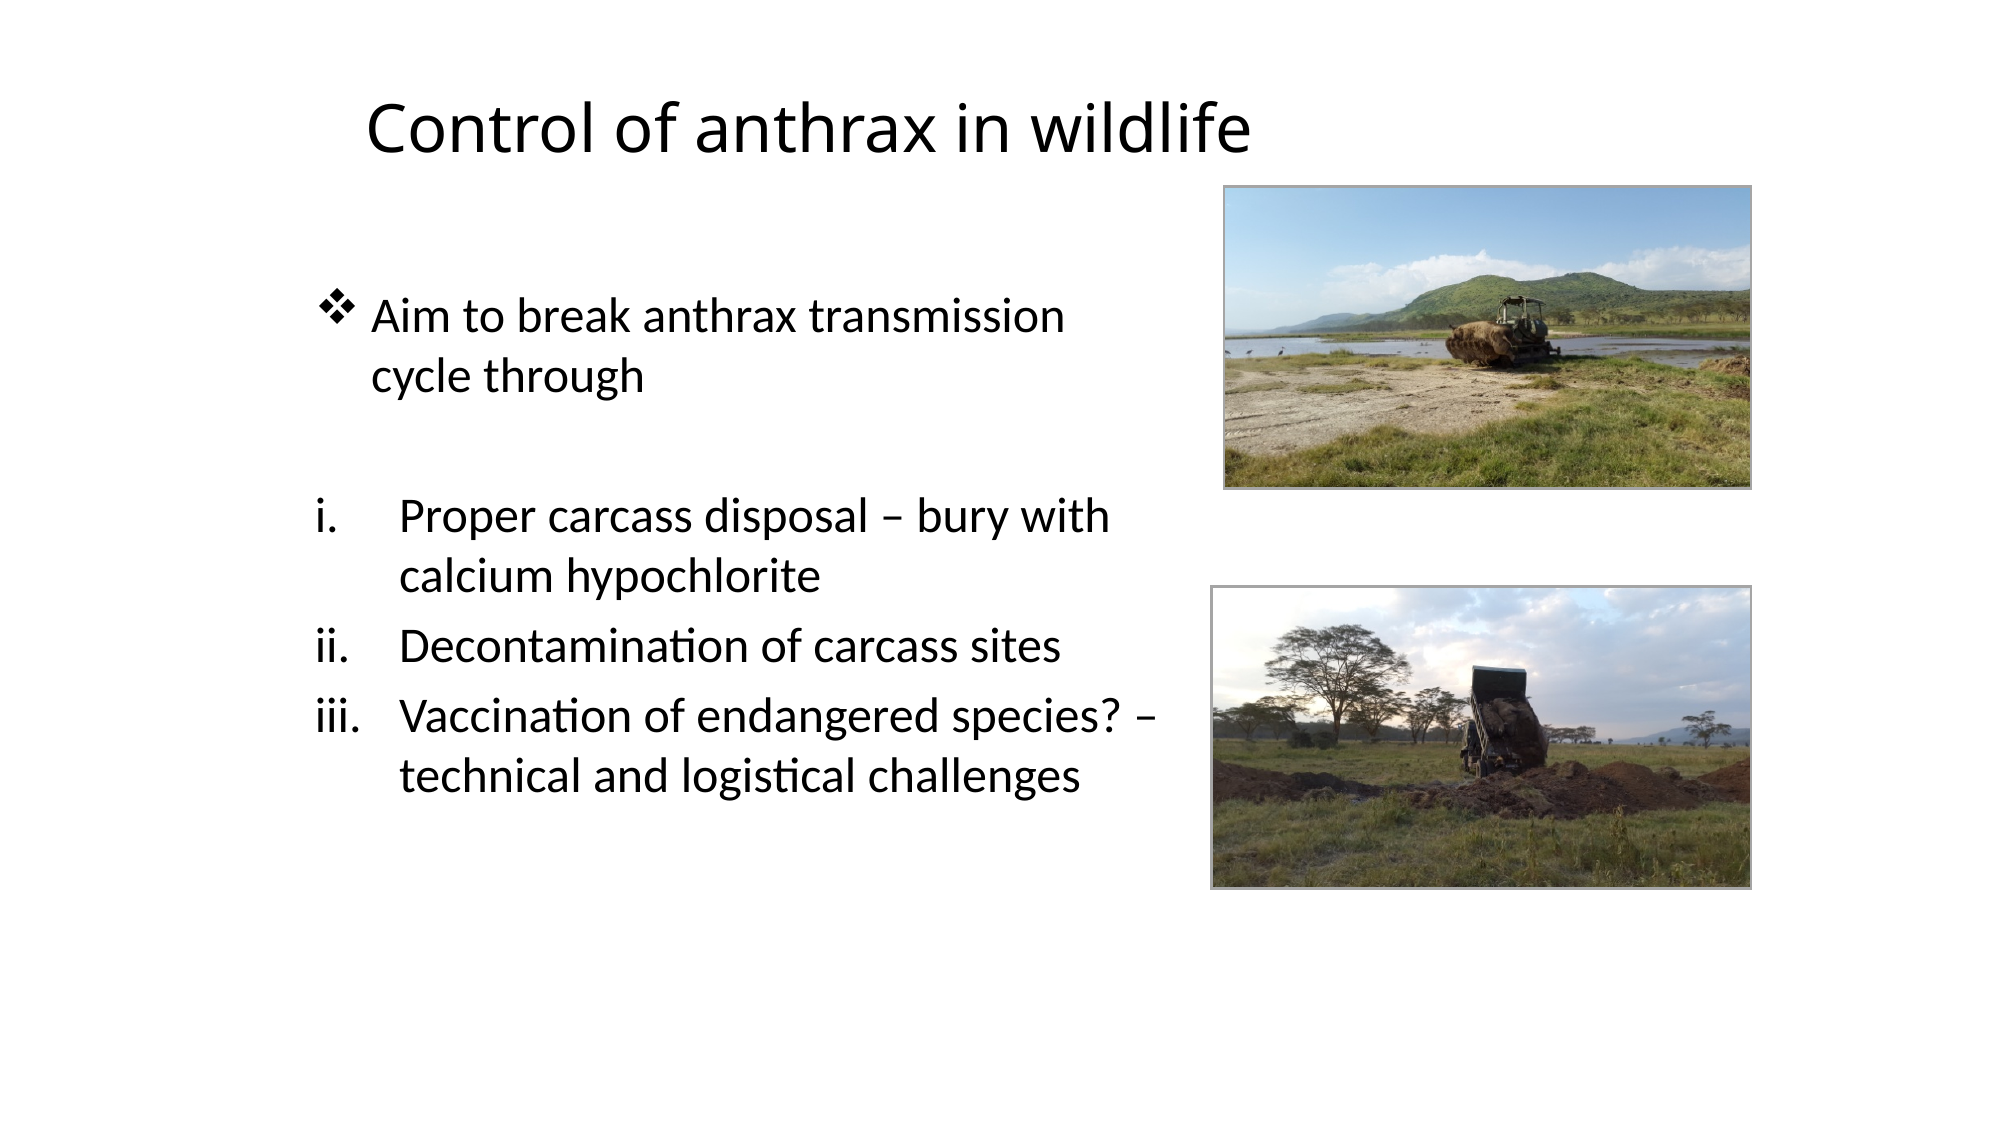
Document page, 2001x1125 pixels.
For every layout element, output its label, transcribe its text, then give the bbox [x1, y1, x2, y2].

text_box Aim to break anthrax transmission cycle through Proper carcass disposal – bury with calcium hypochlorite Decontamination of carcass sites Vaccination of endangered species? – technical and logistical challenges [300, 274, 1175, 888]
text_box [987, 149, 1750, 438]
picture [1224, 187, 1750, 488]
title Control of anthrax in wildlife [350, 62, 1625, 200]
picture [1212, 587, 1750, 888]
